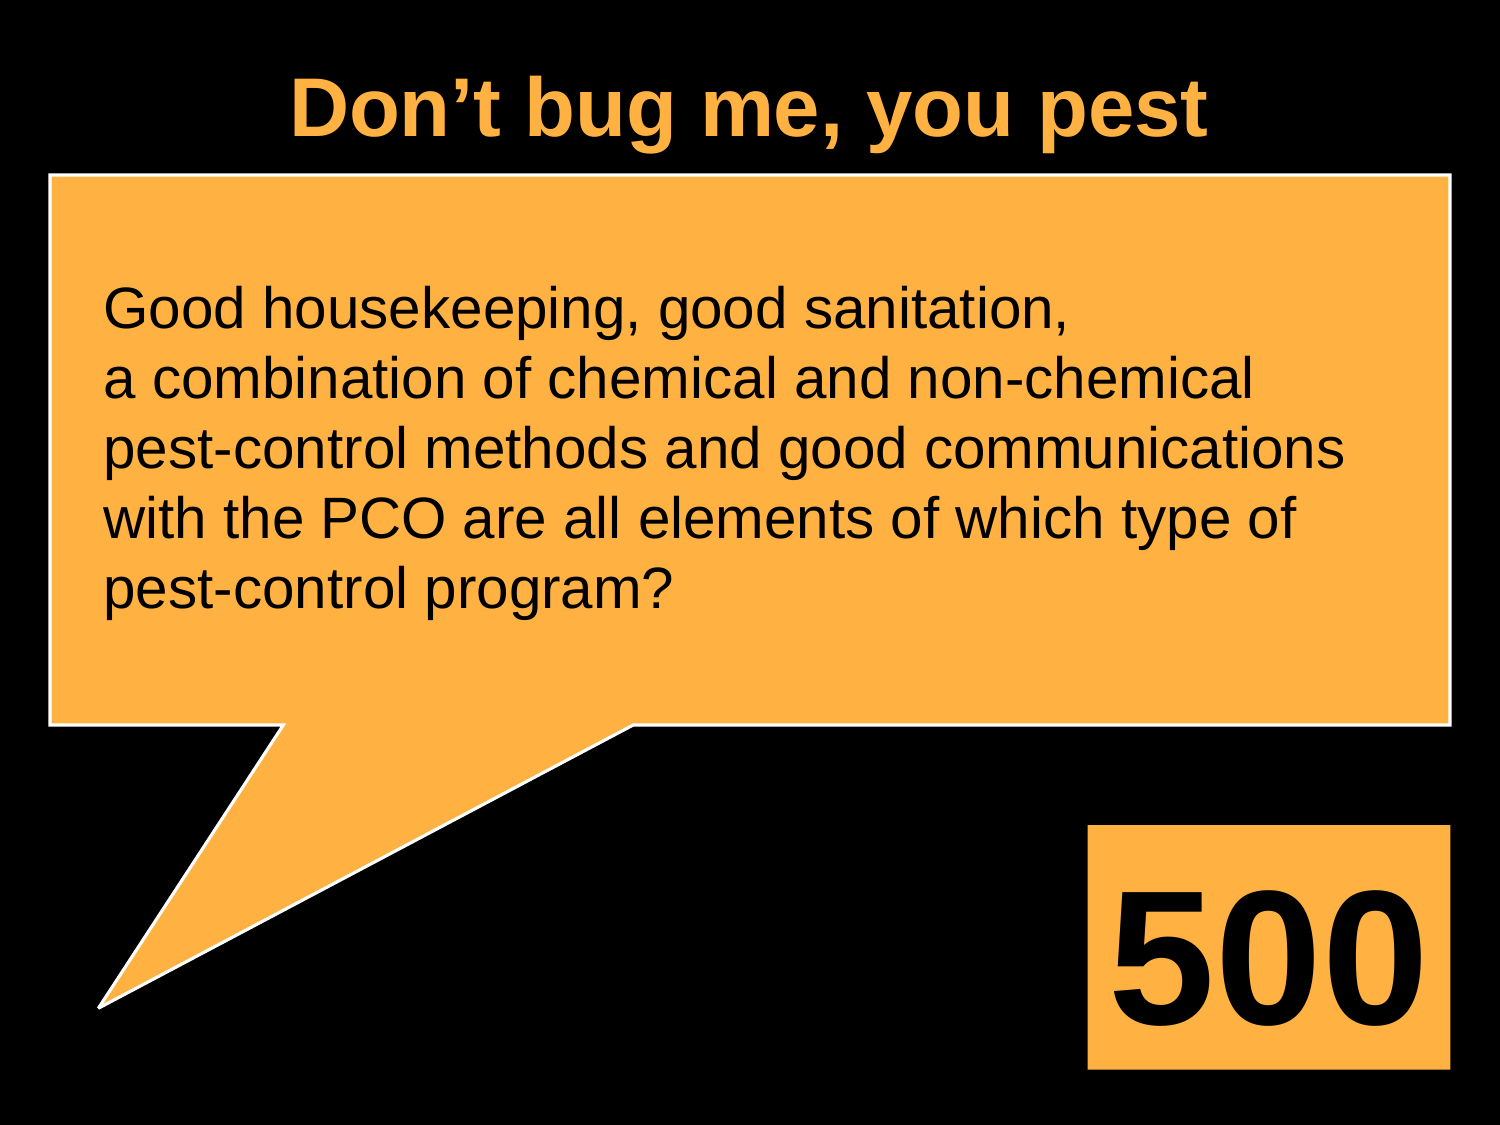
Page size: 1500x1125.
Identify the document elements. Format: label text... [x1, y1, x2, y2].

list Good housekeeping, good sanitation, a combination of chemical and non-chemical pest-control methods and good communications with the PCO are all elements of which type of pest-control program? [88, 262, 1425, 658]
text_box Don’t bug me, you pest [73, 59, 1425, 247]
text_box [50, 174, 1451, 1009]
text_box 500 [1087, 825, 1451, 1070]
